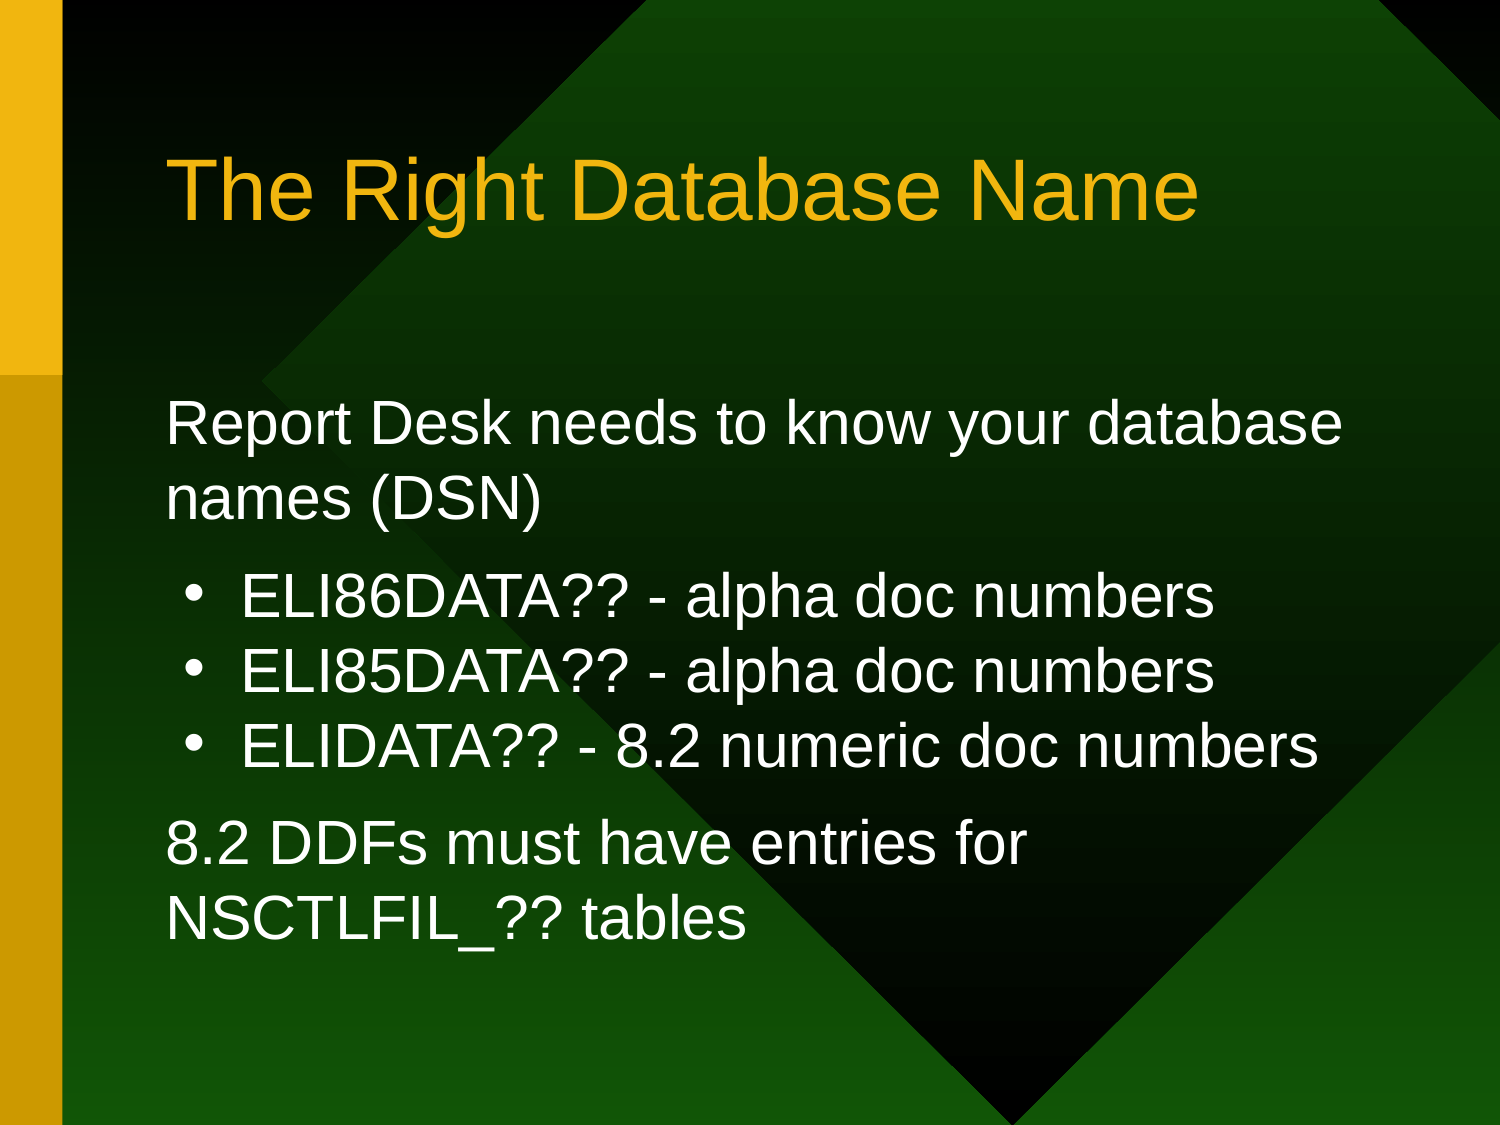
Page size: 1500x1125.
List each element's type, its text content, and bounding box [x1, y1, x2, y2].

list Report Desk needs to know your database names (DSN) ELI86DATA?? - alpha doc numbers ELI85DATA?? - alpha doc numbers ELIDATA?? - 8.2 numeric doc numbers 8.2 DDFs must have entries for NSCTLFIL_?? tables [150, 375, 1388, 975]
title The Right Database Name [150, 99, 1388, 288]
